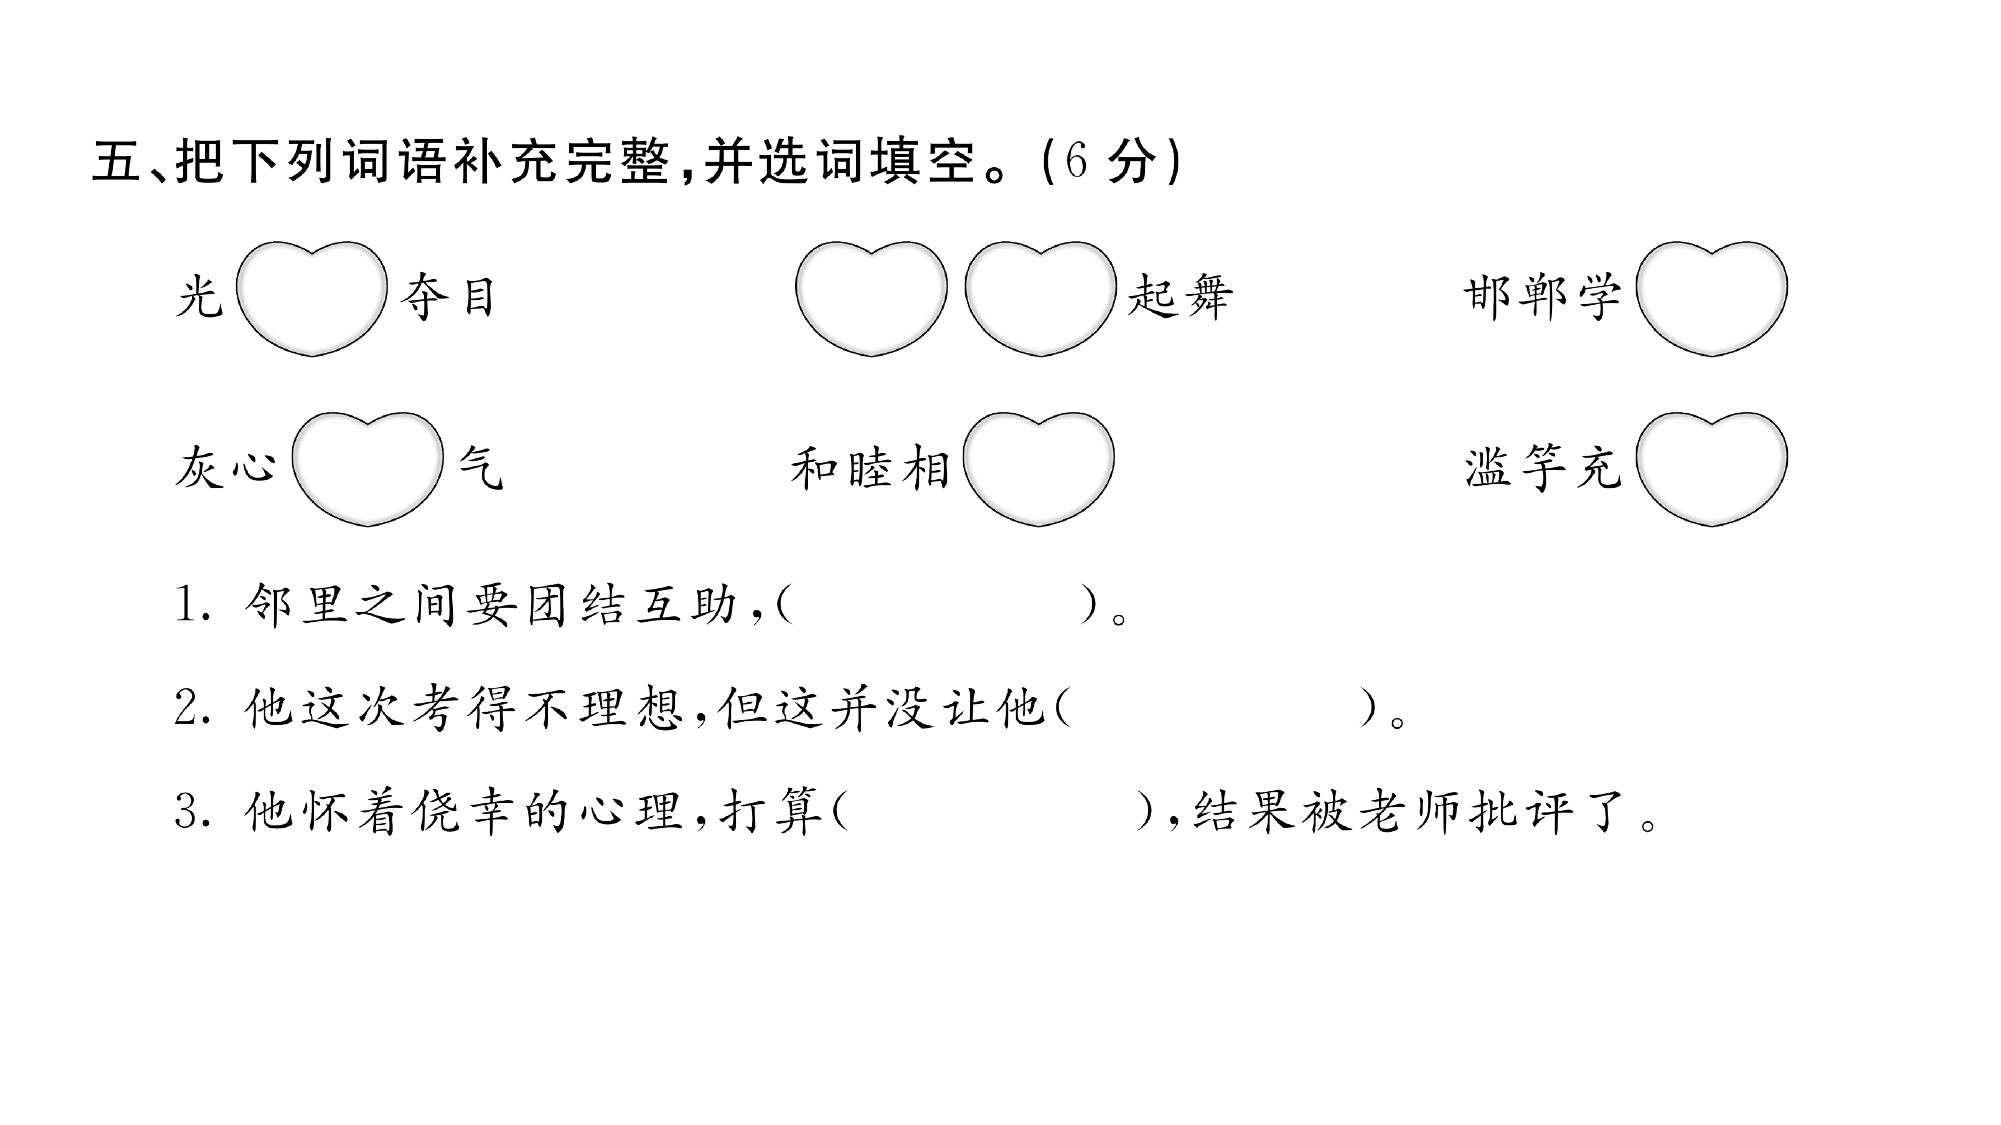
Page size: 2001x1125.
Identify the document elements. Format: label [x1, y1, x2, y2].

picture [88, 118, 1979, 852]
